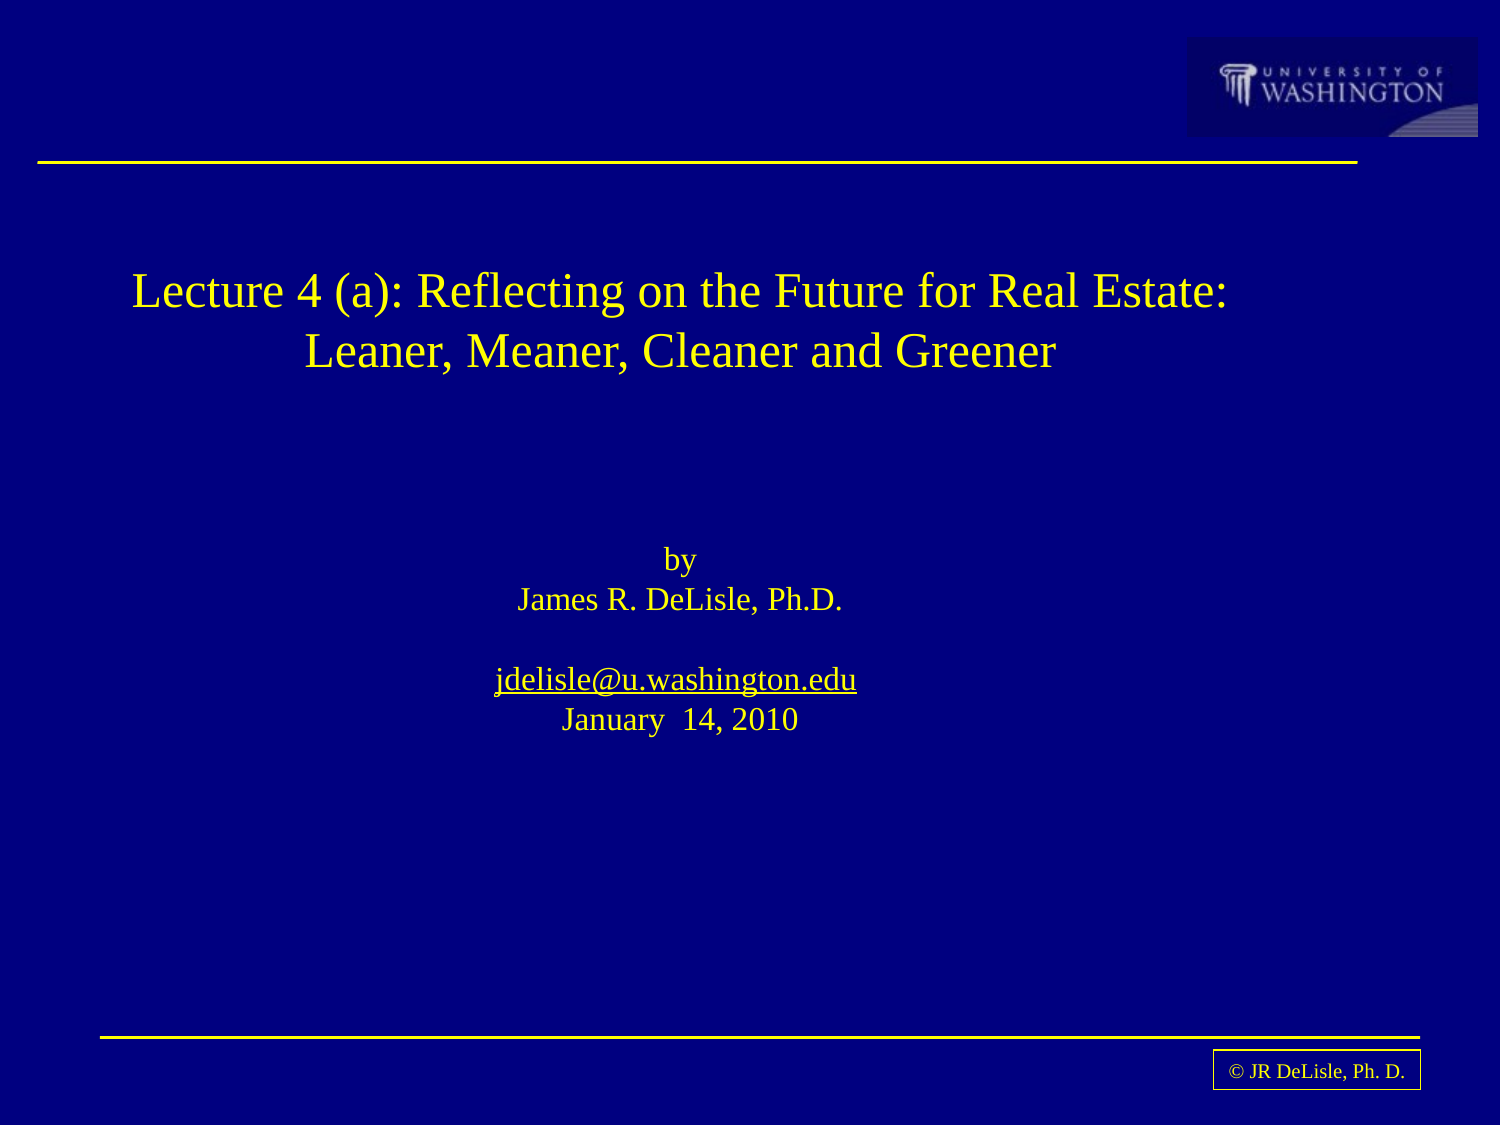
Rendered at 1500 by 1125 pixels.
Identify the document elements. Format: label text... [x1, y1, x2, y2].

text_box Lecture 4 (a): Reflecting on the Future for Real Estate: Leaner, Meaner, Cleaner and Greener by James R. DeLisle, Ph.D. jdelisle@u.washington.edu January 14, 2010 [116, 249, 1245, 785]
picture [1187, 37, 1478, 137]
